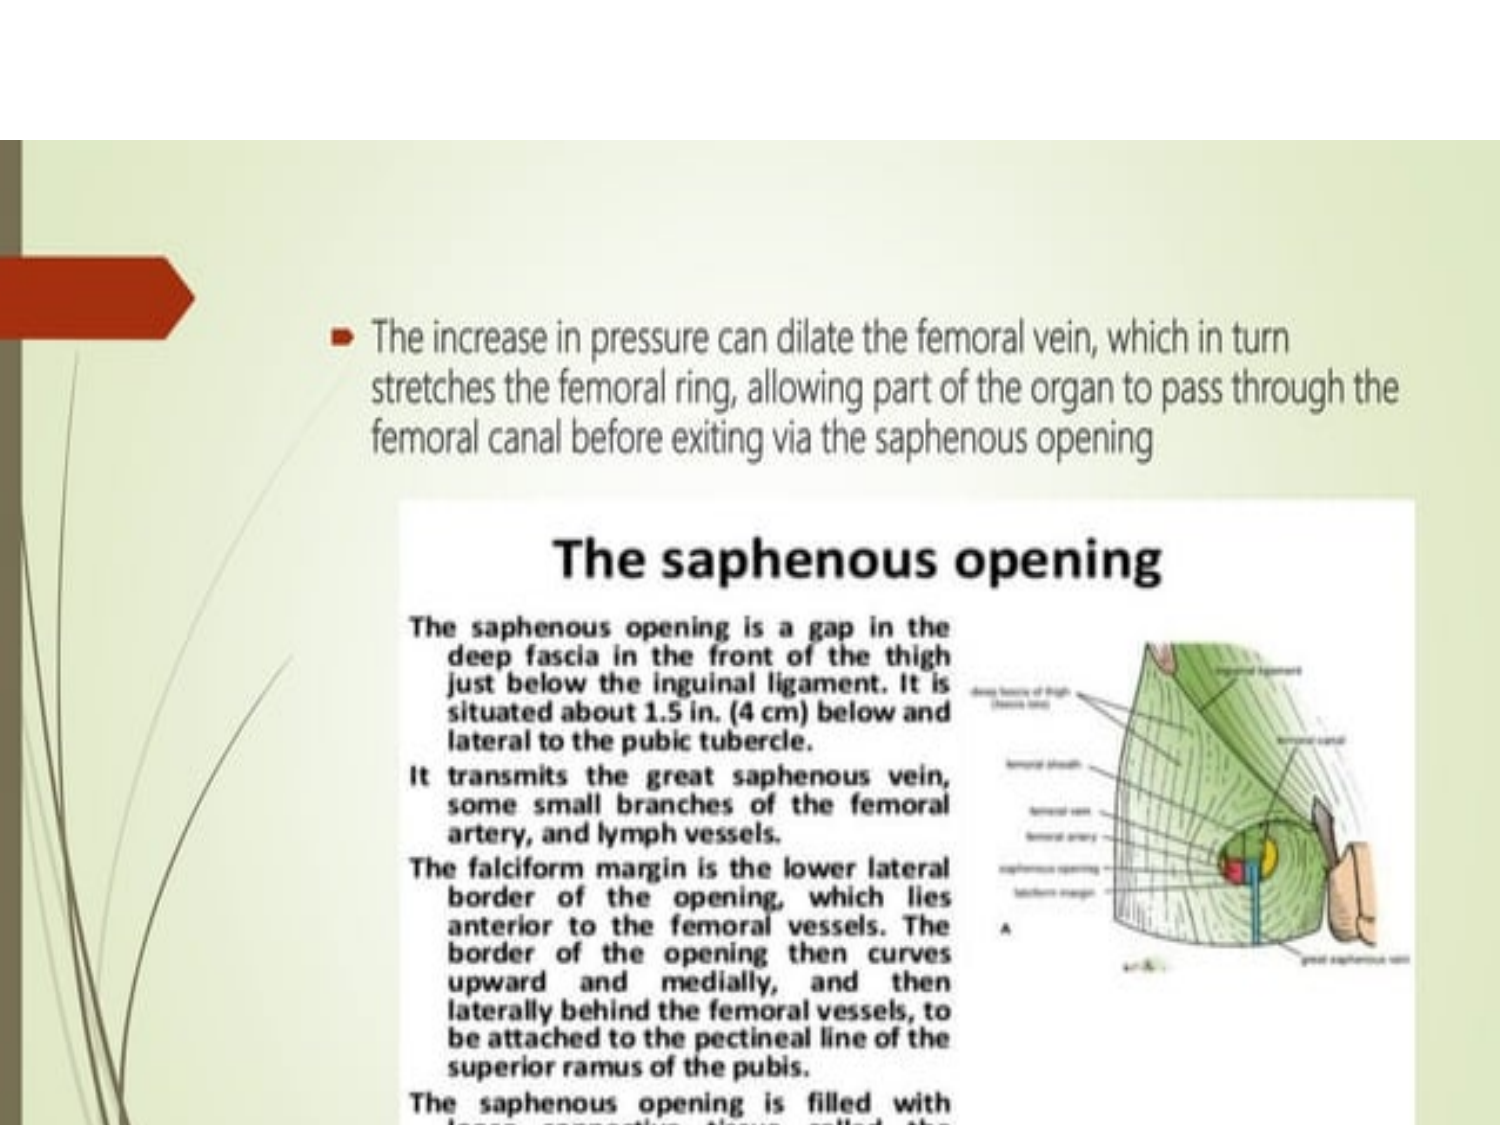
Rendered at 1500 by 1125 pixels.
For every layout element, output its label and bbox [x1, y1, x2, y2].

picture [0, 139, 1500, 1125]
